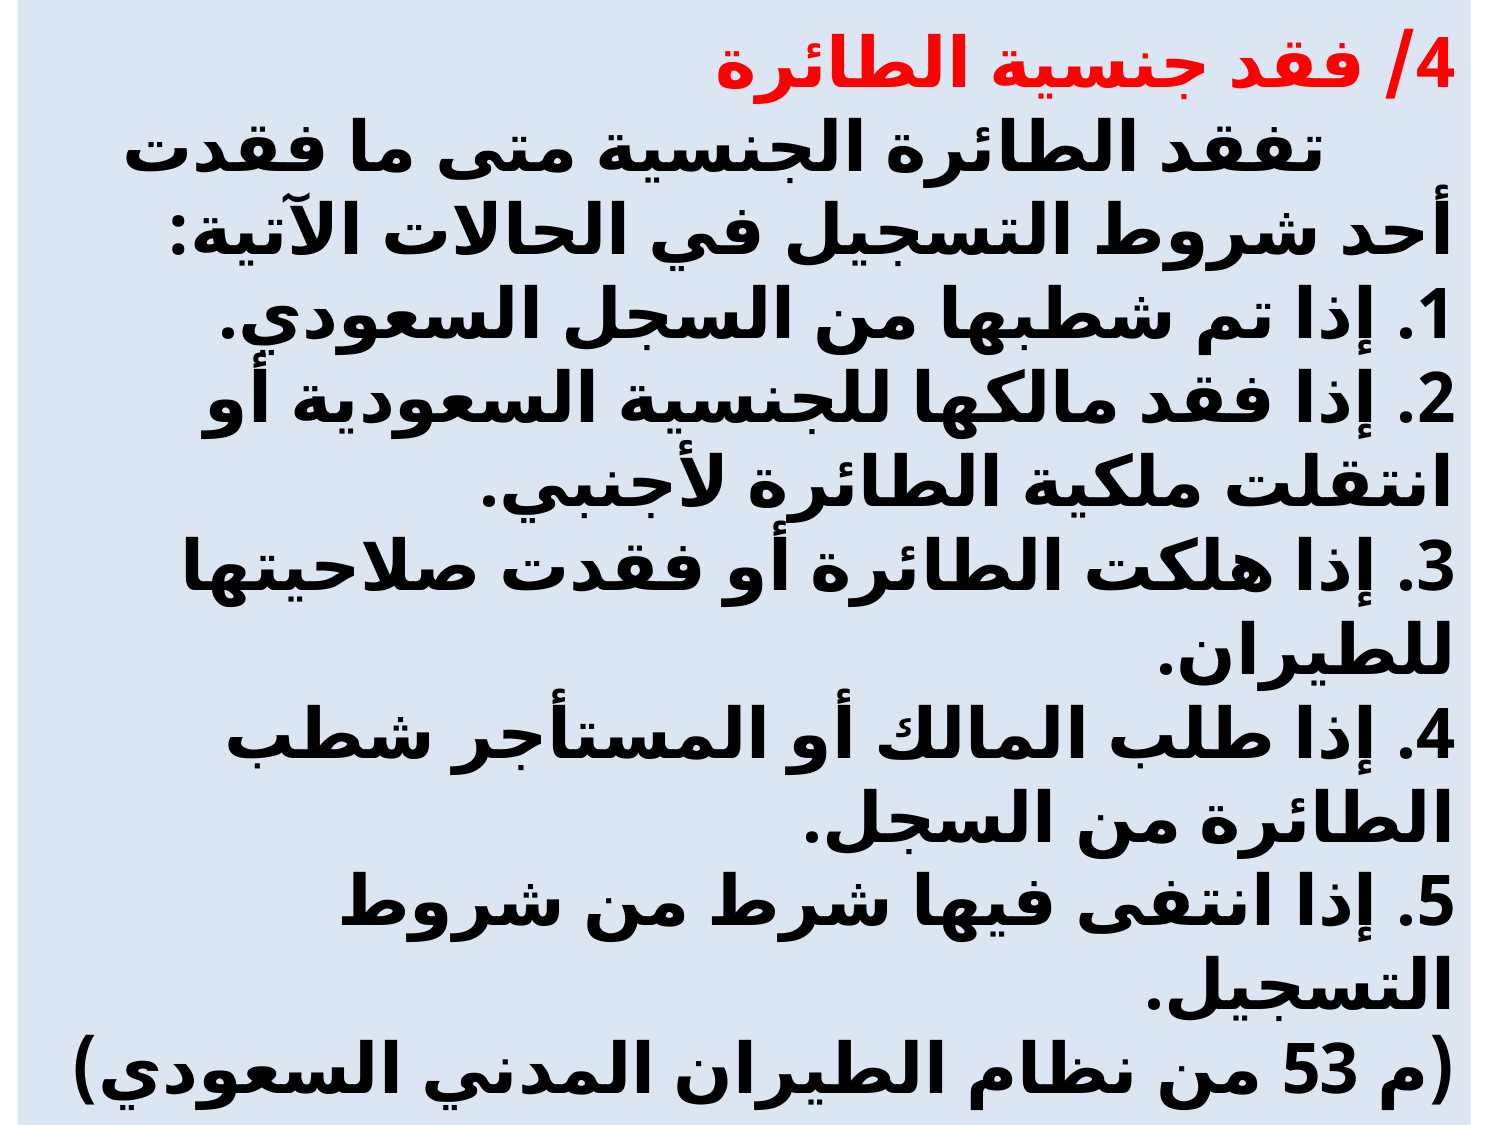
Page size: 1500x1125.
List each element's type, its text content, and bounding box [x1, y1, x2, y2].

title 4/ فقد جنسية الطائرة تفقد الطائرة الجنسية متى ما فقدت أحد شروط التسجيل في الحالات الآتية: 1. إذا تم شطبها من السجل السعودي. 2. إذا فقد مالكها للجنسية السعودية أو انتقلت ملكية الطائرة لأجنبي. 3. إذا هلكت الطائرة أو فقدت صلاحيتها للطيران. 4. إذا طلب المالك أو المستأجر شطب الطائرة من السجل. 5. إذا انتفى فيها شرط من شروط التسجيل. (م 53 من نظام الطيران المدني السعودي) [17, 0, 1471, 1125]
